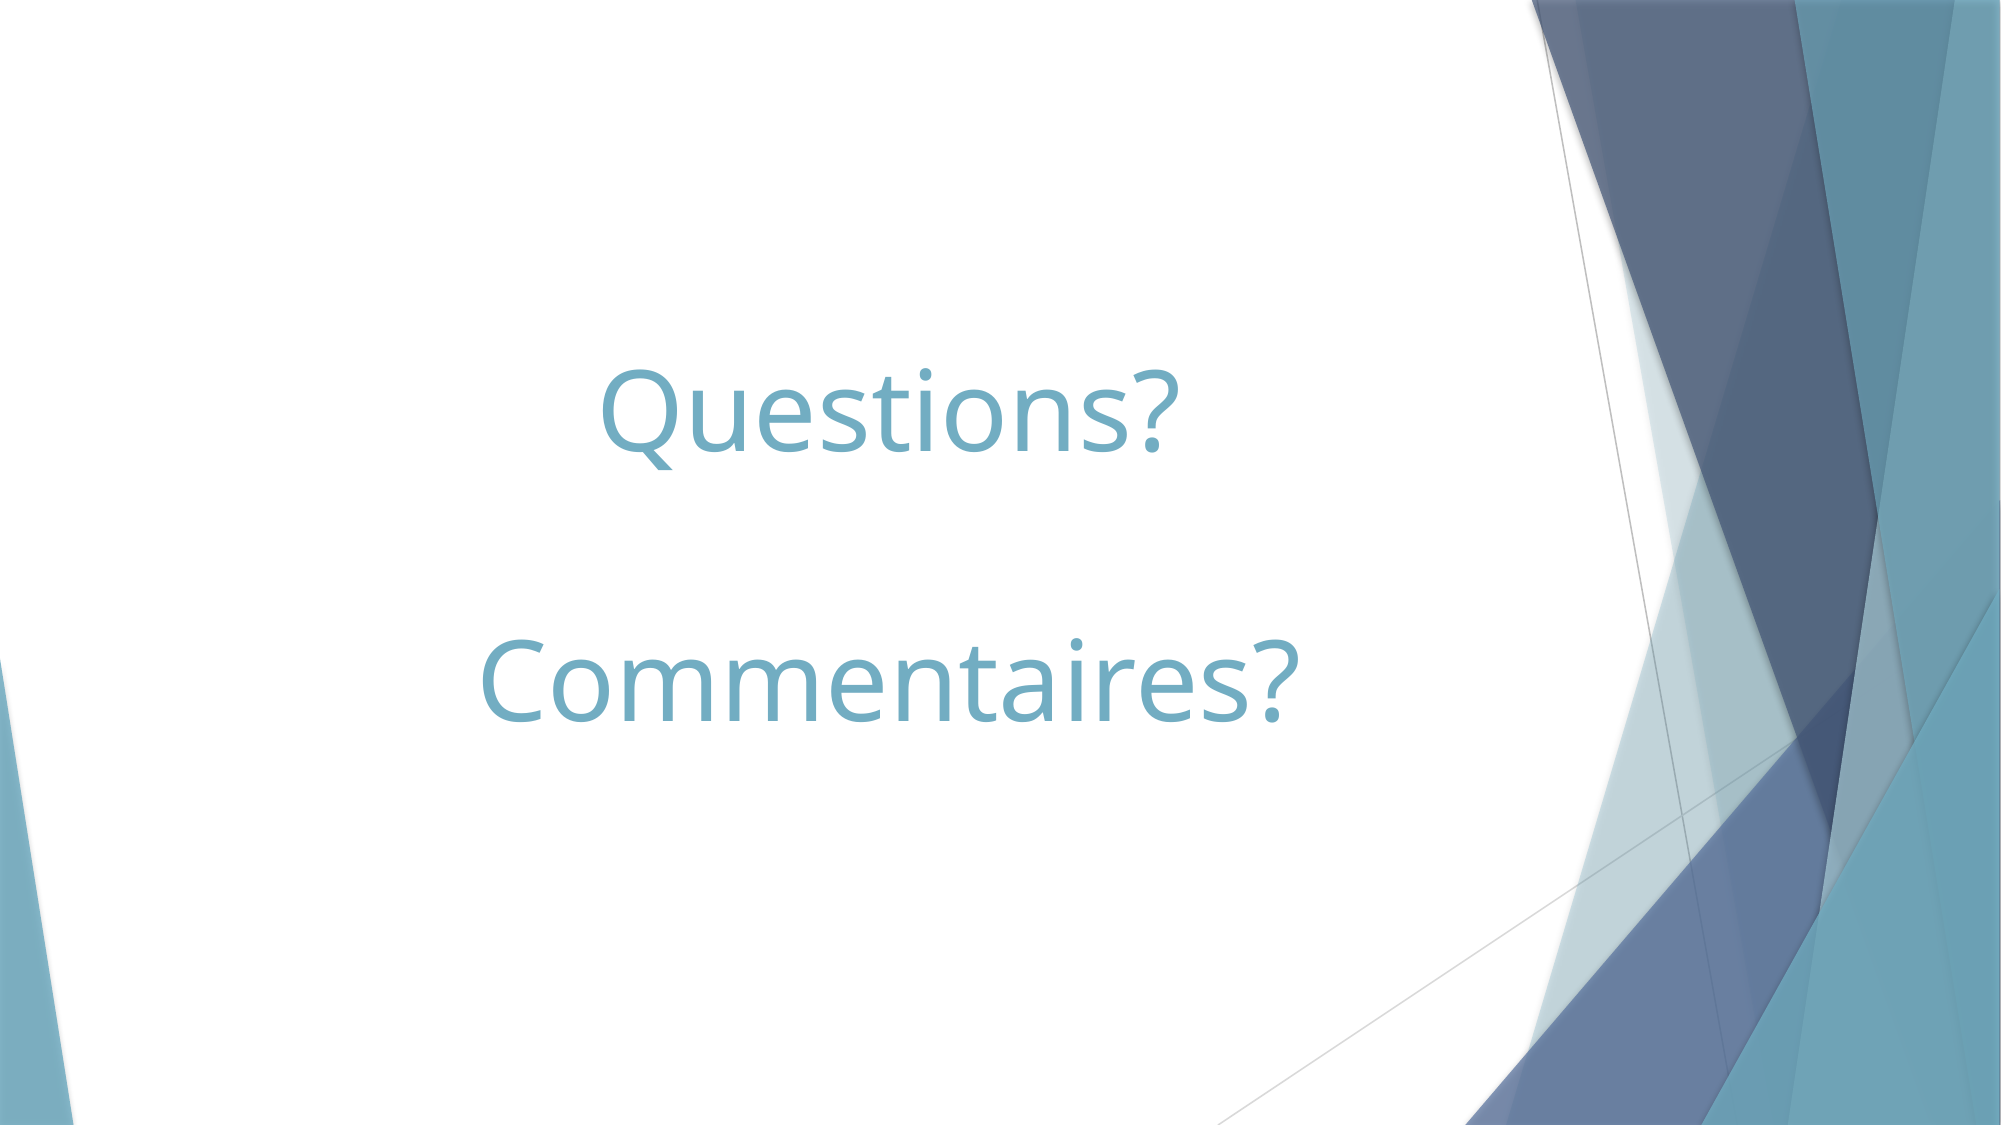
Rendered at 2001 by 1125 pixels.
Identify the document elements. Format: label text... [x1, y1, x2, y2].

title Questions? Commentaires? [183, 331, 1595, 825]
